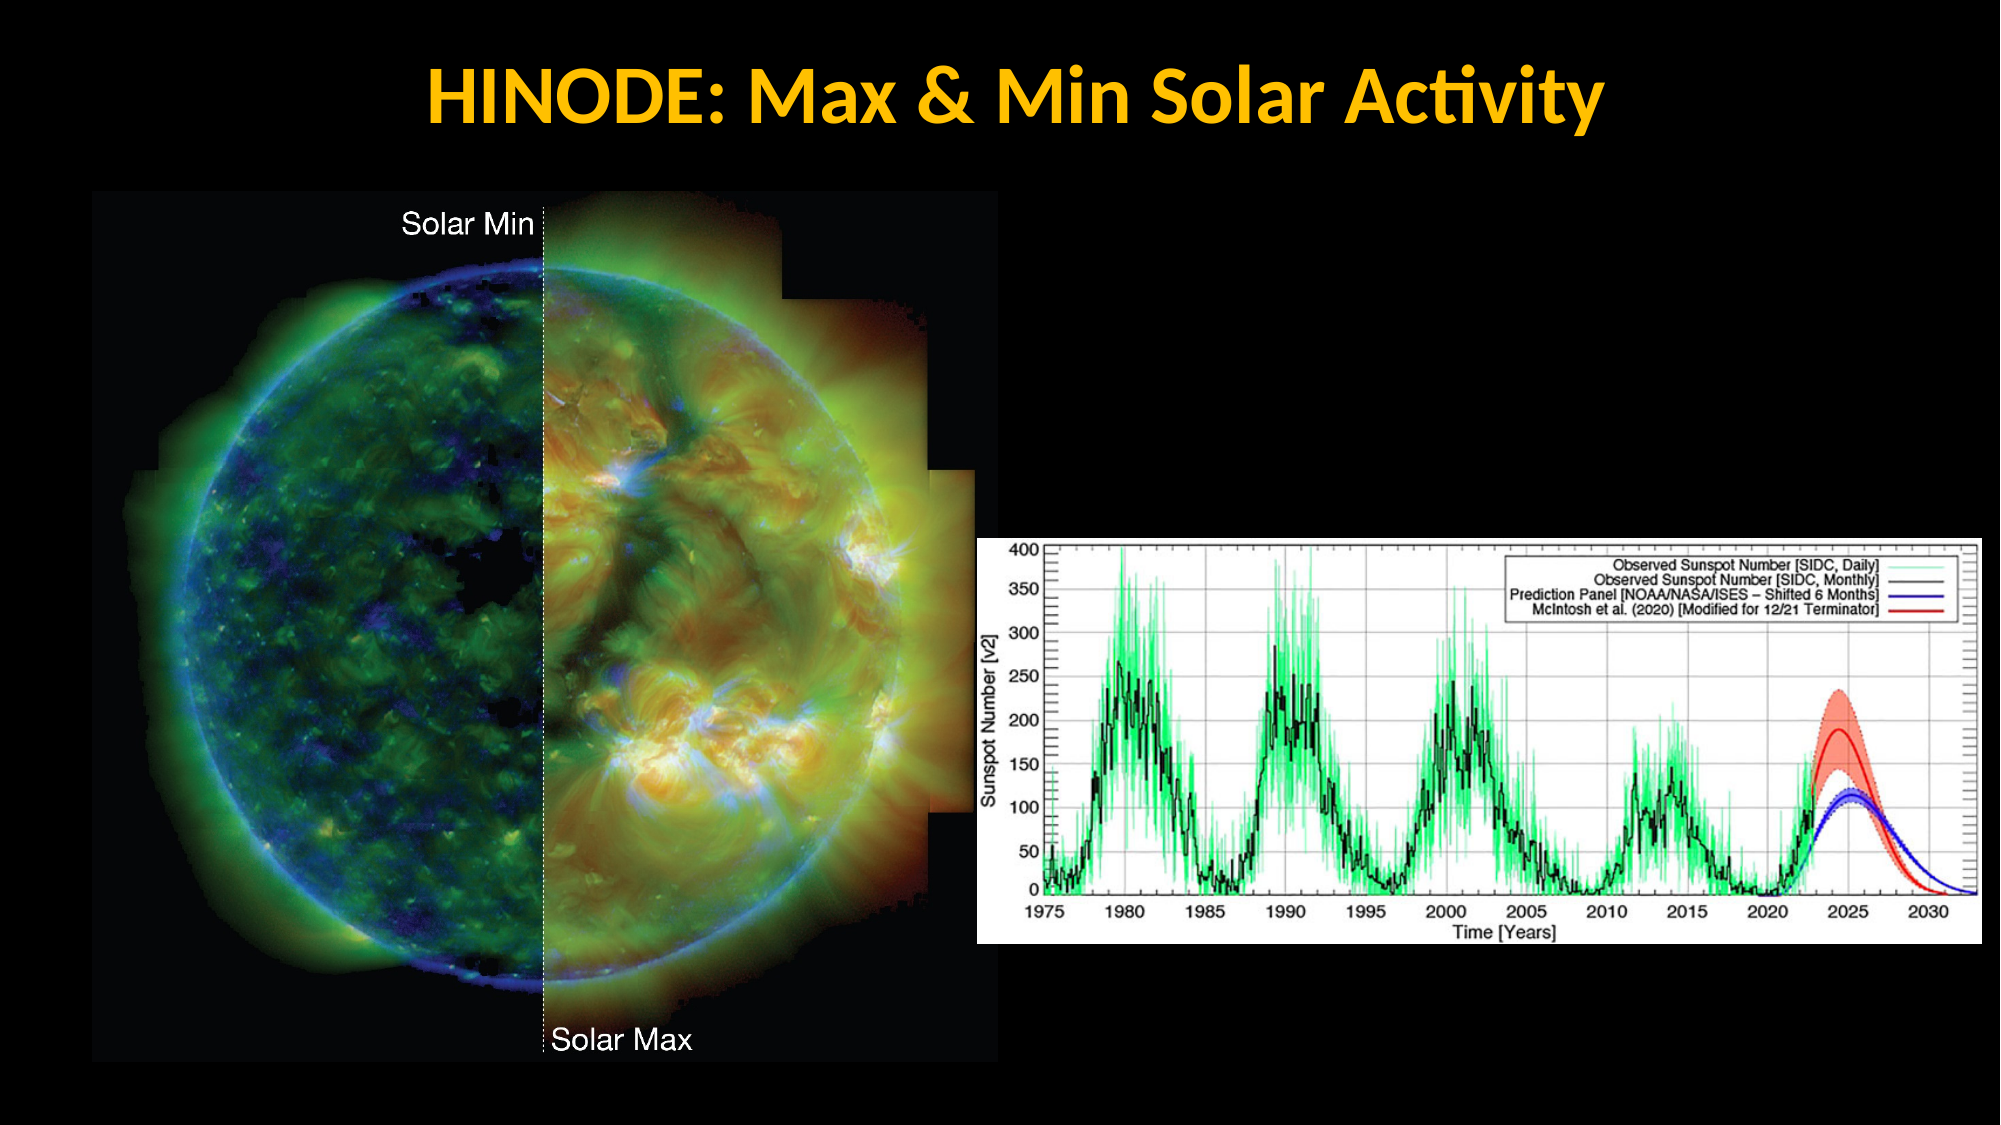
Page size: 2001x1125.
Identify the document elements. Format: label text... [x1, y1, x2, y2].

text_box HINODE: Max & Min Solar Activity [411, 32, 1623, 148]
picture [92, 191, 1982, 1062]
